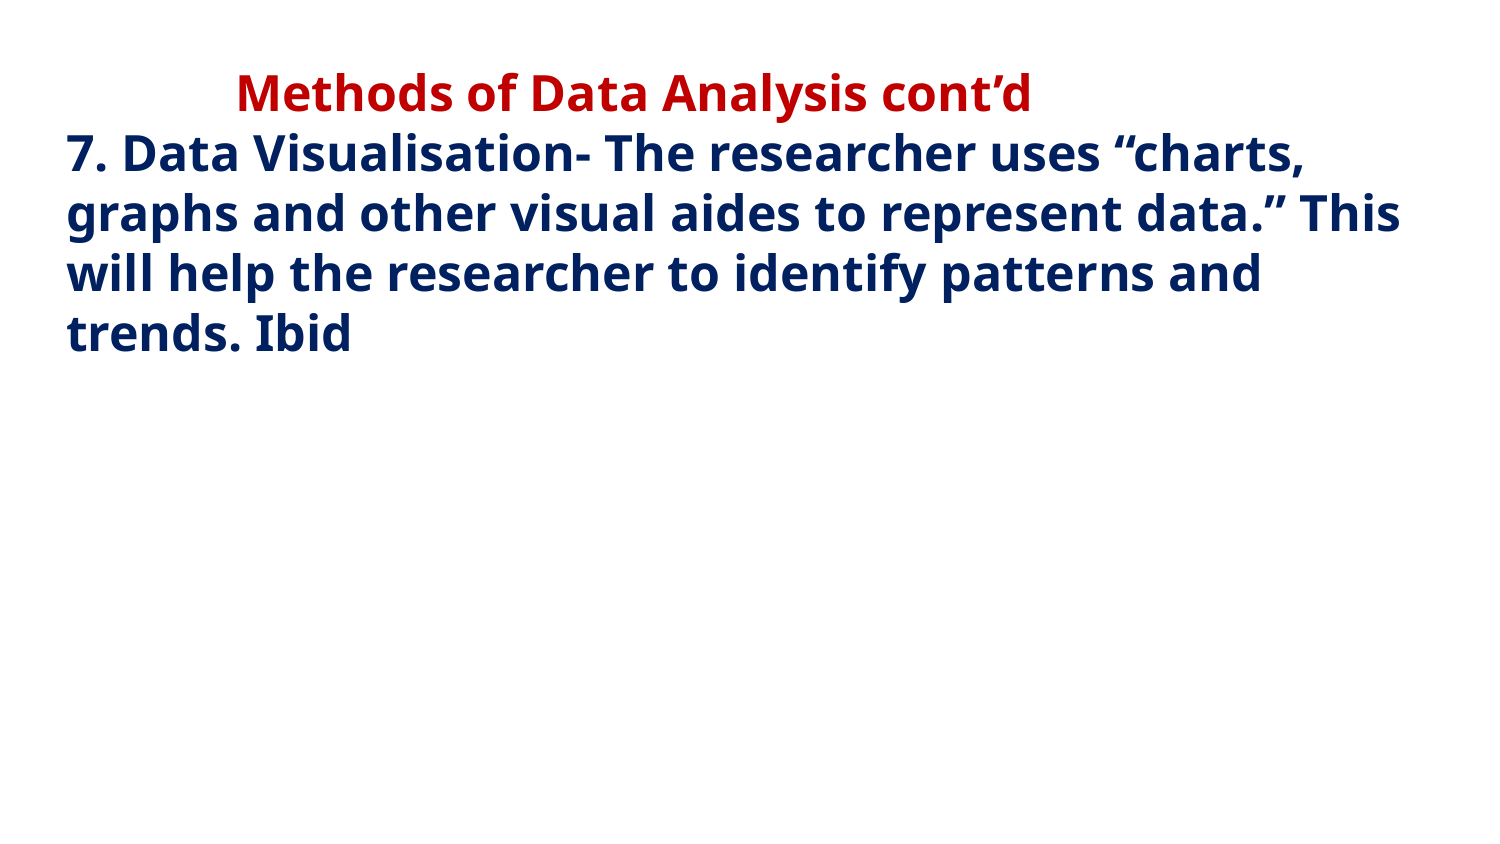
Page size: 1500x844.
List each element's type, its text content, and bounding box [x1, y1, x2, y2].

title Methods of Data Analysis cont’d 7. Data Visualisation- The researcher uses “charts, graphs and other visual aides to represent data.” This will help the researcher to identify patterns and trends. Ibid [51, 46, 1449, 160]
